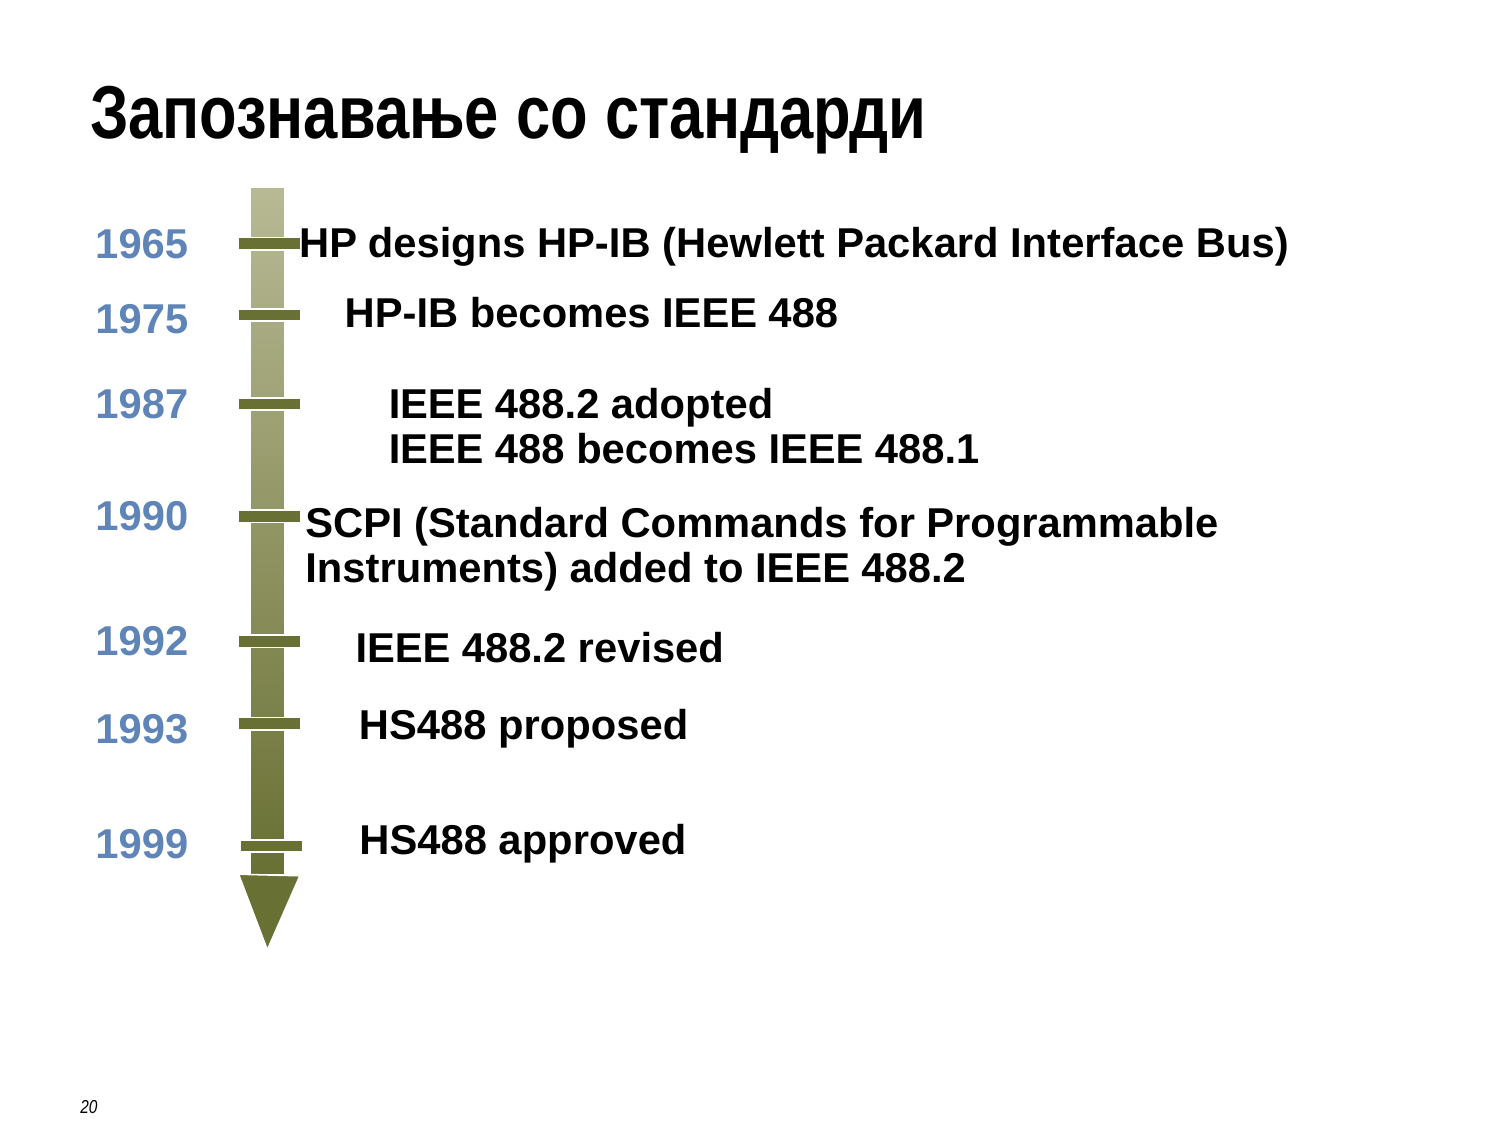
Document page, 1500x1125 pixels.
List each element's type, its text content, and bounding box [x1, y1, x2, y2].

text_box 1993 [80, 699, 204, 760]
text_box 1975 [80, 290, 204, 350]
text_box [250, 187, 285, 237]
text_box 1990 [80, 487, 204, 548]
text_box [238, 874, 300, 950]
text_box [238, 237, 284, 250]
text_box 1965 [80, 214, 203, 275]
text_box 20 [0, 1087, 113, 1125]
text_box [250, 322, 285, 397]
text_box [250, 250, 285, 308]
text_box IEEE 488.2 revised [340, 618, 739, 679]
text_box 1992 [80, 612, 204, 673]
text_box [250, 523, 285, 635]
text_box HP designs HP-IB (Hewlett Packard Interface Bus) [284, 214, 1305, 275]
text_box [238, 717, 301, 730]
text_box [240, 839, 303, 853]
text_box HS488 proposed [344, 696, 704, 757]
text_box [238, 635, 301, 648]
text_box HS488 approved [344, 811, 702, 871]
text_box [250, 648, 285, 717]
text_box SCPI (Standard Commands for Programmable Instruments) added to IEEE 488.2 [290, 493, 1245, 599]
text_box 1999 [80, 814, 204, 875]
text_box HP-IB becomes IEEE 488 [329, 283, 853, 344]
text_box 1987 [80, 374, 204, 435]
text_box [238, 308, 301, 322]
text_box [238, 397, 301, 411]
text_box Запознавање со стандарди [74, 62, 1475, 156]
text_box [250, 730, 285, 839]
text_box IEEE 488.2 adopted IEEE 488 becomes IEEE 488.1 [373, 374, 1112, 480]
text_box [250, 853, 285, 875]
text_box [238, 510, 290, 523]
text_box [250, 411, 285, 510]
